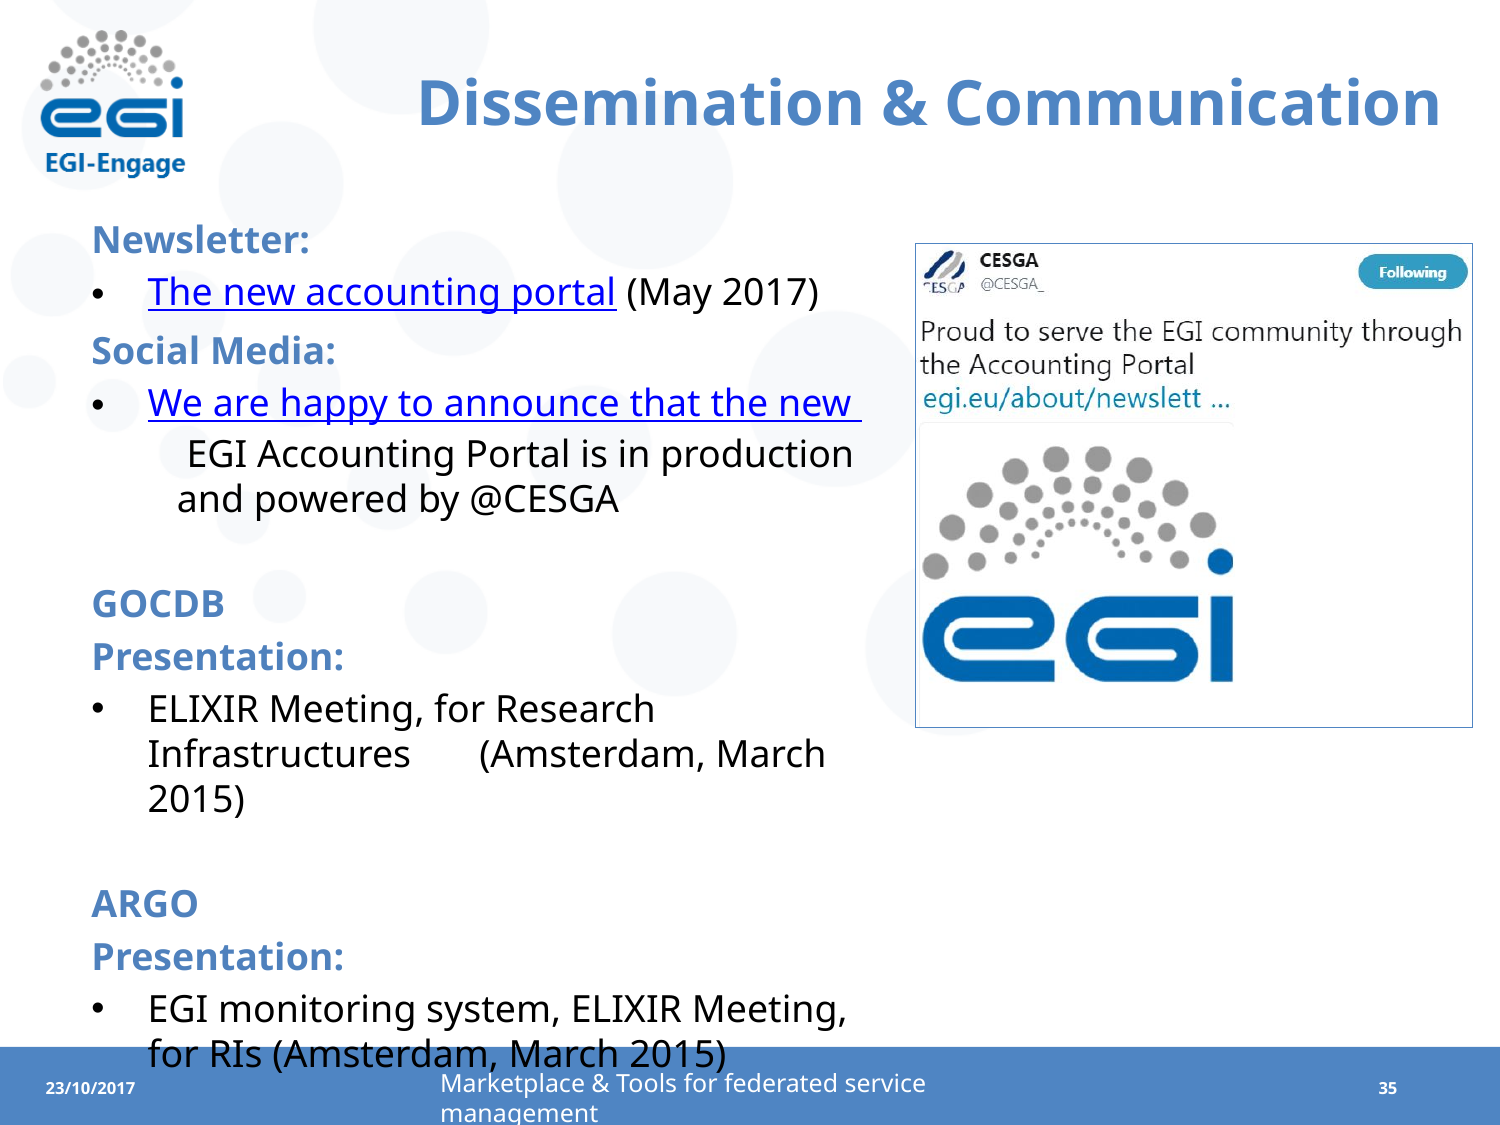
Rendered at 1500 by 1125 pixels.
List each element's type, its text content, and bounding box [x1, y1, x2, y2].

picture [3, 0, 1474, 772]
list Newsletter: The new accounting portal (May 2017) Social Media: We are happy to announce that the new EGI Accounting Portal is in production and powered by @CESGA GOCDB Presentation: ELIXIR Meeting, for Research Infrastructures (Amsterdam, March 2015) ARGO Presentation: EGI monitoring system, ELIXIR Meeting, for RIs (Amsterdam, March 2015) [76, 208, 902, 1047]
title Dissemination & Communication [253, 30, 1459, 171]
